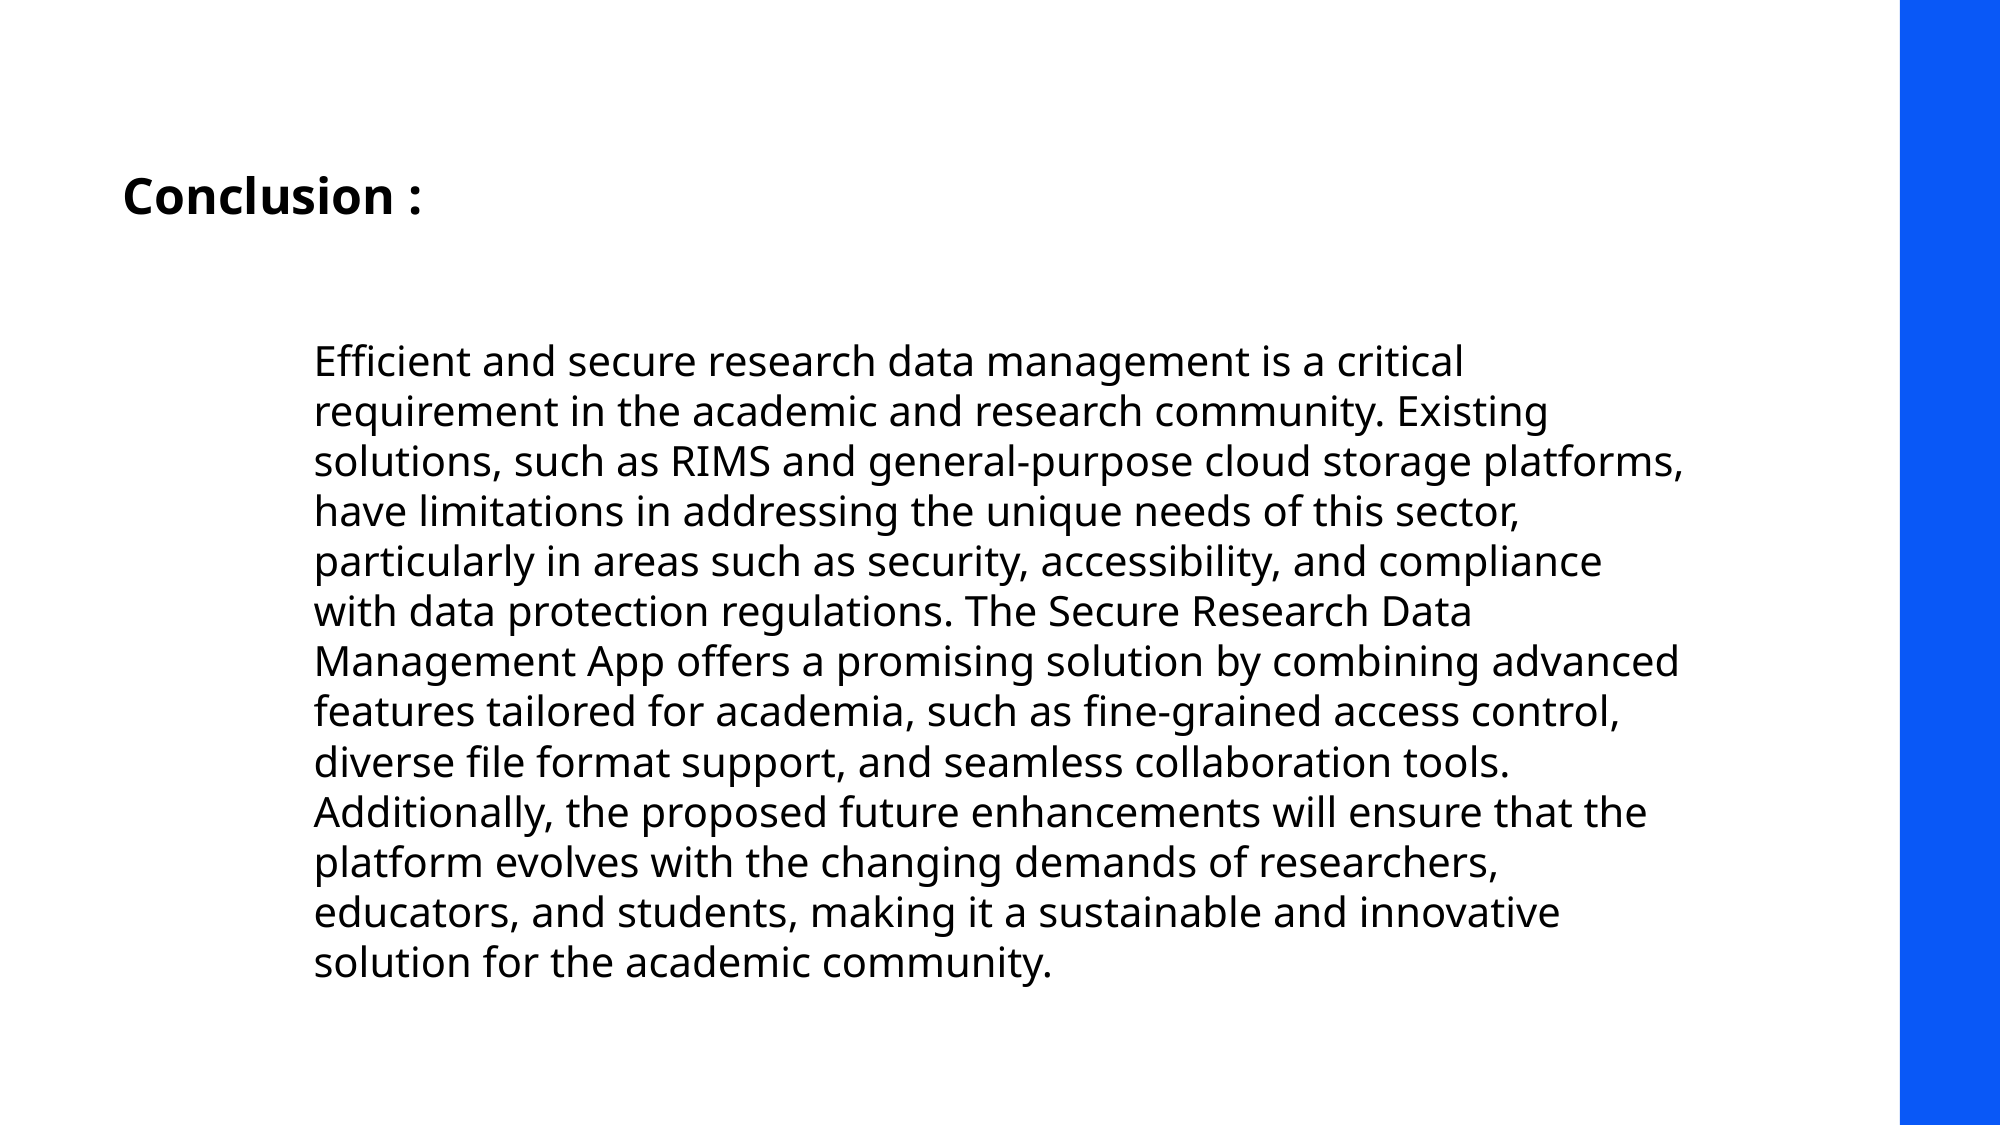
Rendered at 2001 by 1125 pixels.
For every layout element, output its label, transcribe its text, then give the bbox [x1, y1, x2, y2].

text_box Conclusion : [107, 156, 1109, 232]
text_box Efficient and secure research data management is a critical requirement in the academic and research community. Existing solutions, such as RIMS and general-purpose cloud storage platforms, have limitations in addressing the unique needs of this sector, particularly in areas such as security, accessibility, and compliance with data protection regulations. The Secure Research Data Management App offers a promising solution by combining advanced features tailored for academia, such as fine-grained access control, diverse file format support, and seamless collaboration tools. Additionally, the proposed future enhancements will ensure that the platform evolves with the changing demands of researchers, educators, and students, making it a sustainable and innovative solution for the academic community. [298, 327, 1702, 993]
